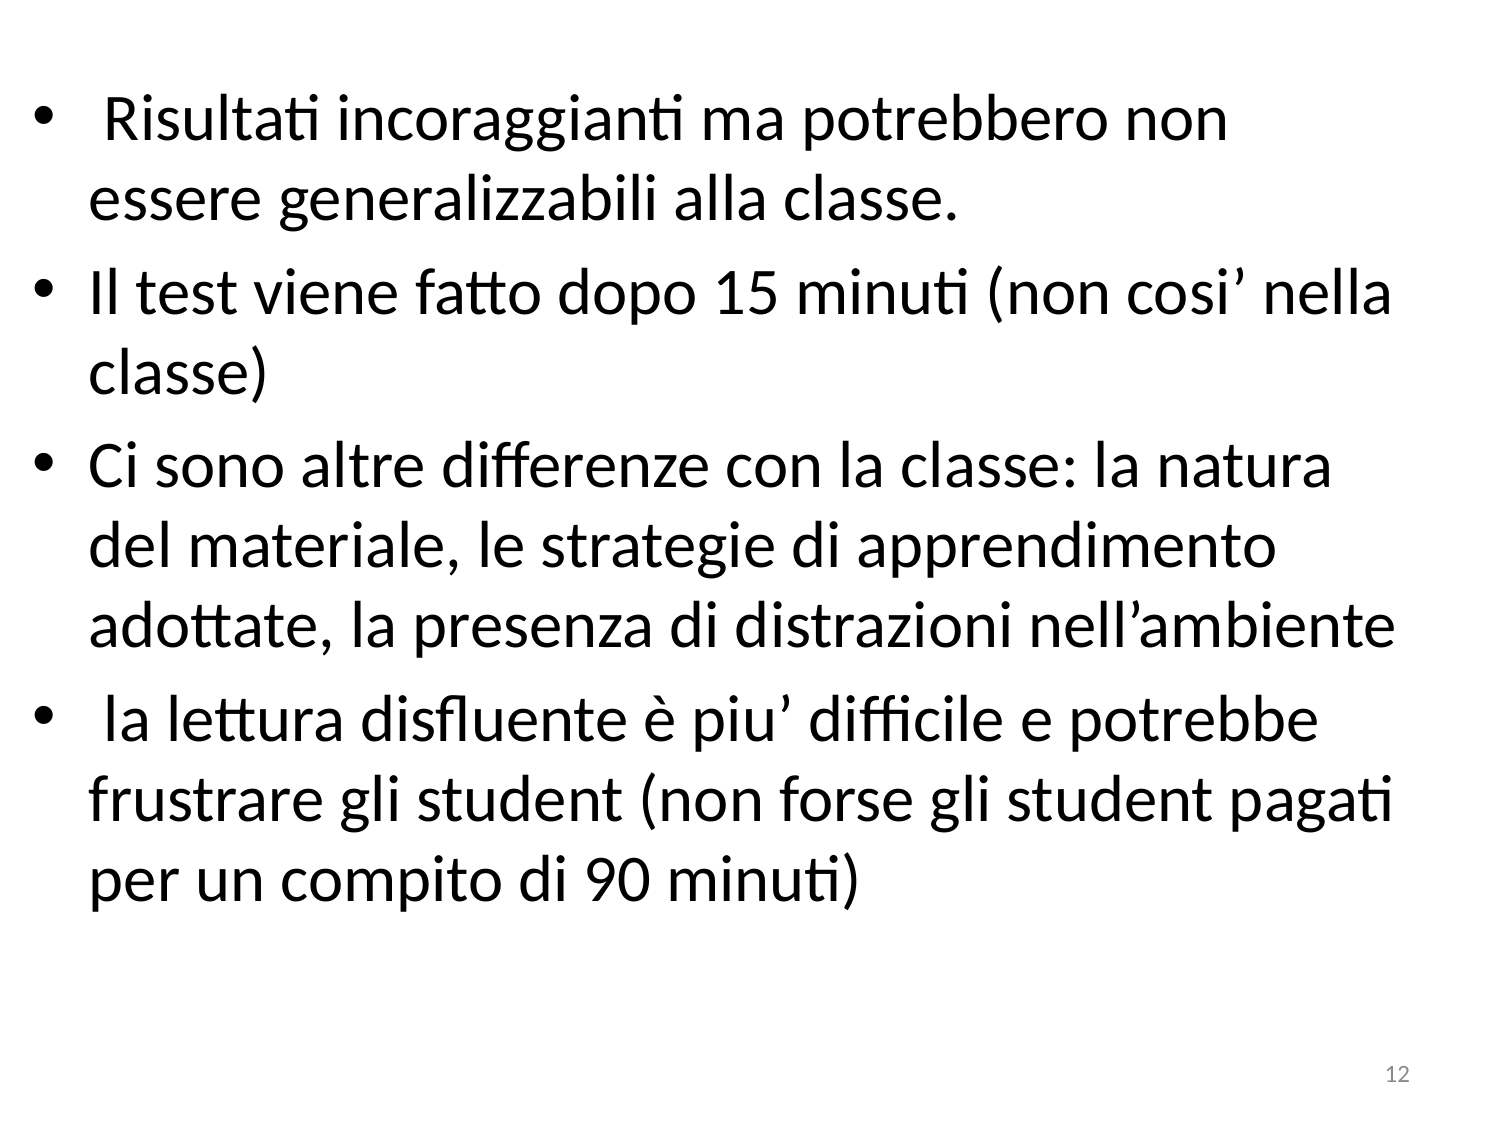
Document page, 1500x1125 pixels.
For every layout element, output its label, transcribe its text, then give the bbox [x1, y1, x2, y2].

slide_number 12 [1074, 1042, 1425, 1103]
list Risultati incoraggianti ma potrebbero non essere generalizzabili alla classe. Il test viene fatto dopo 15 minuti (non cosi’ nella classe) Ci sono altre differenze con la classe: la natura del materiale, le strategie di apprendimento adottate, la presenza di distrazioni nell’ambiente la lettura disfluente è piu’ difficile e potrebbe frustrare gli student (non forse gli student pagati per un compito di 90 minuti) [17, 66, 1425, 1005]
